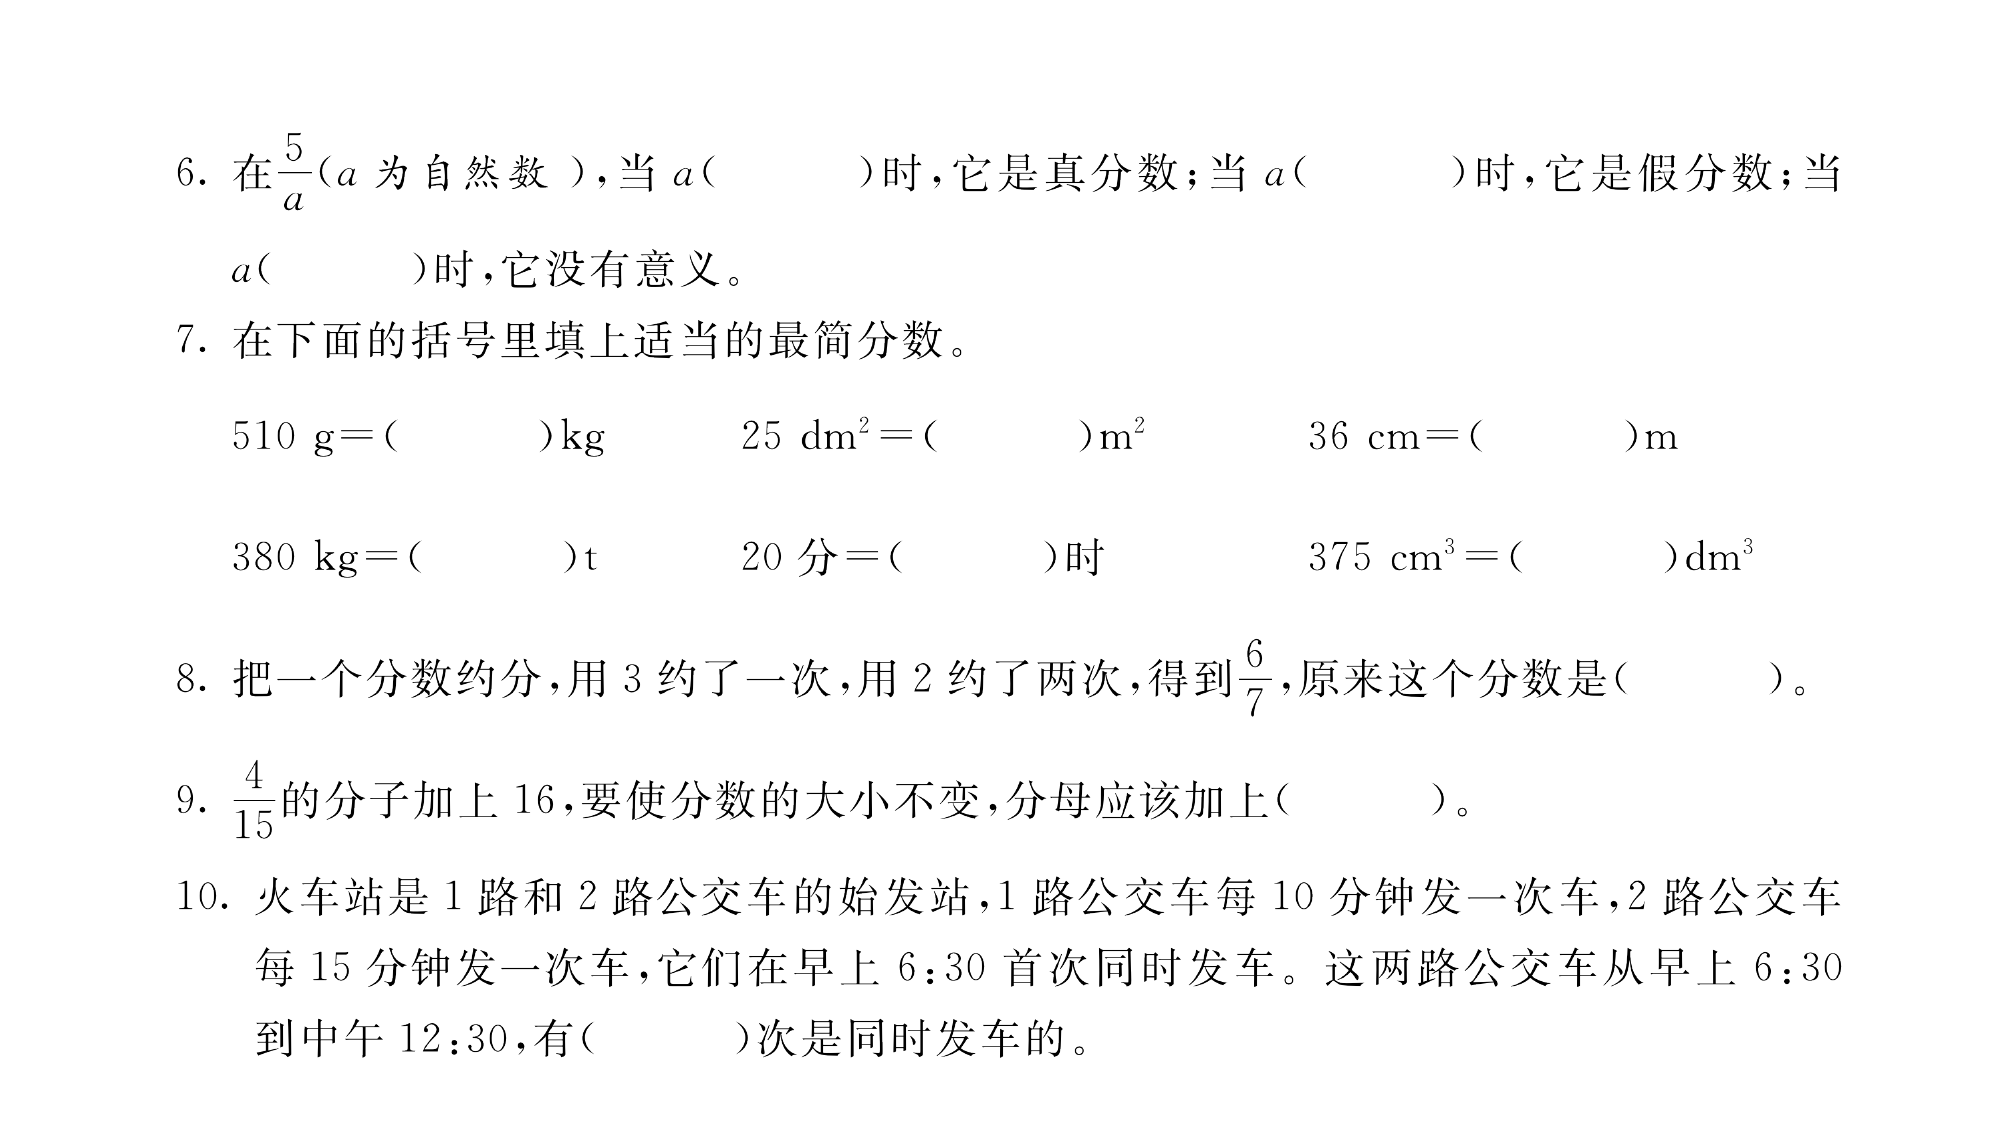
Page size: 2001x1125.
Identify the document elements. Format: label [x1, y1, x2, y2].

picture [173, 125, 1941, 1071]
